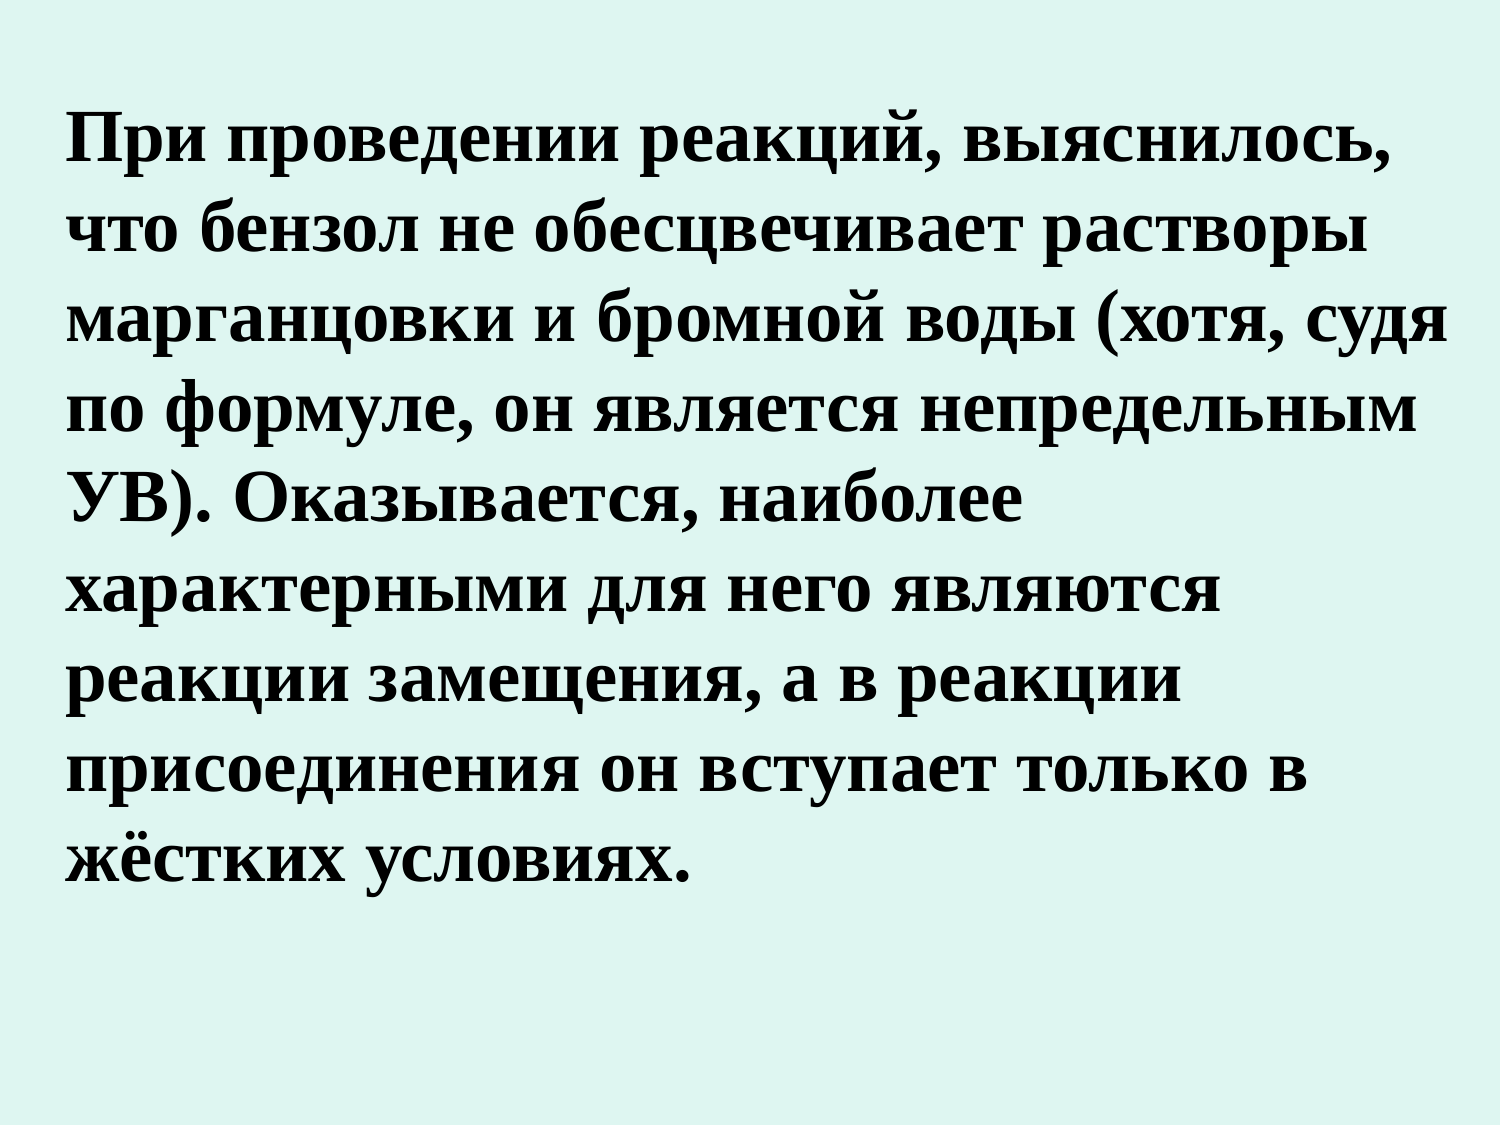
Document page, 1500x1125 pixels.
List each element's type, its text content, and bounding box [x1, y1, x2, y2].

text_box При проведении реакций, выяснилось, что бензол не обесцвечивает растворы марганцовки и бромной воды (хотя, судя по формуле, он является непредельным УВ). Оказывается, наиболее характерными для него являются реакции замещения, а в реакции присоединения он вступает только в жёстких условиях. [50, 79, 1500, 904]
